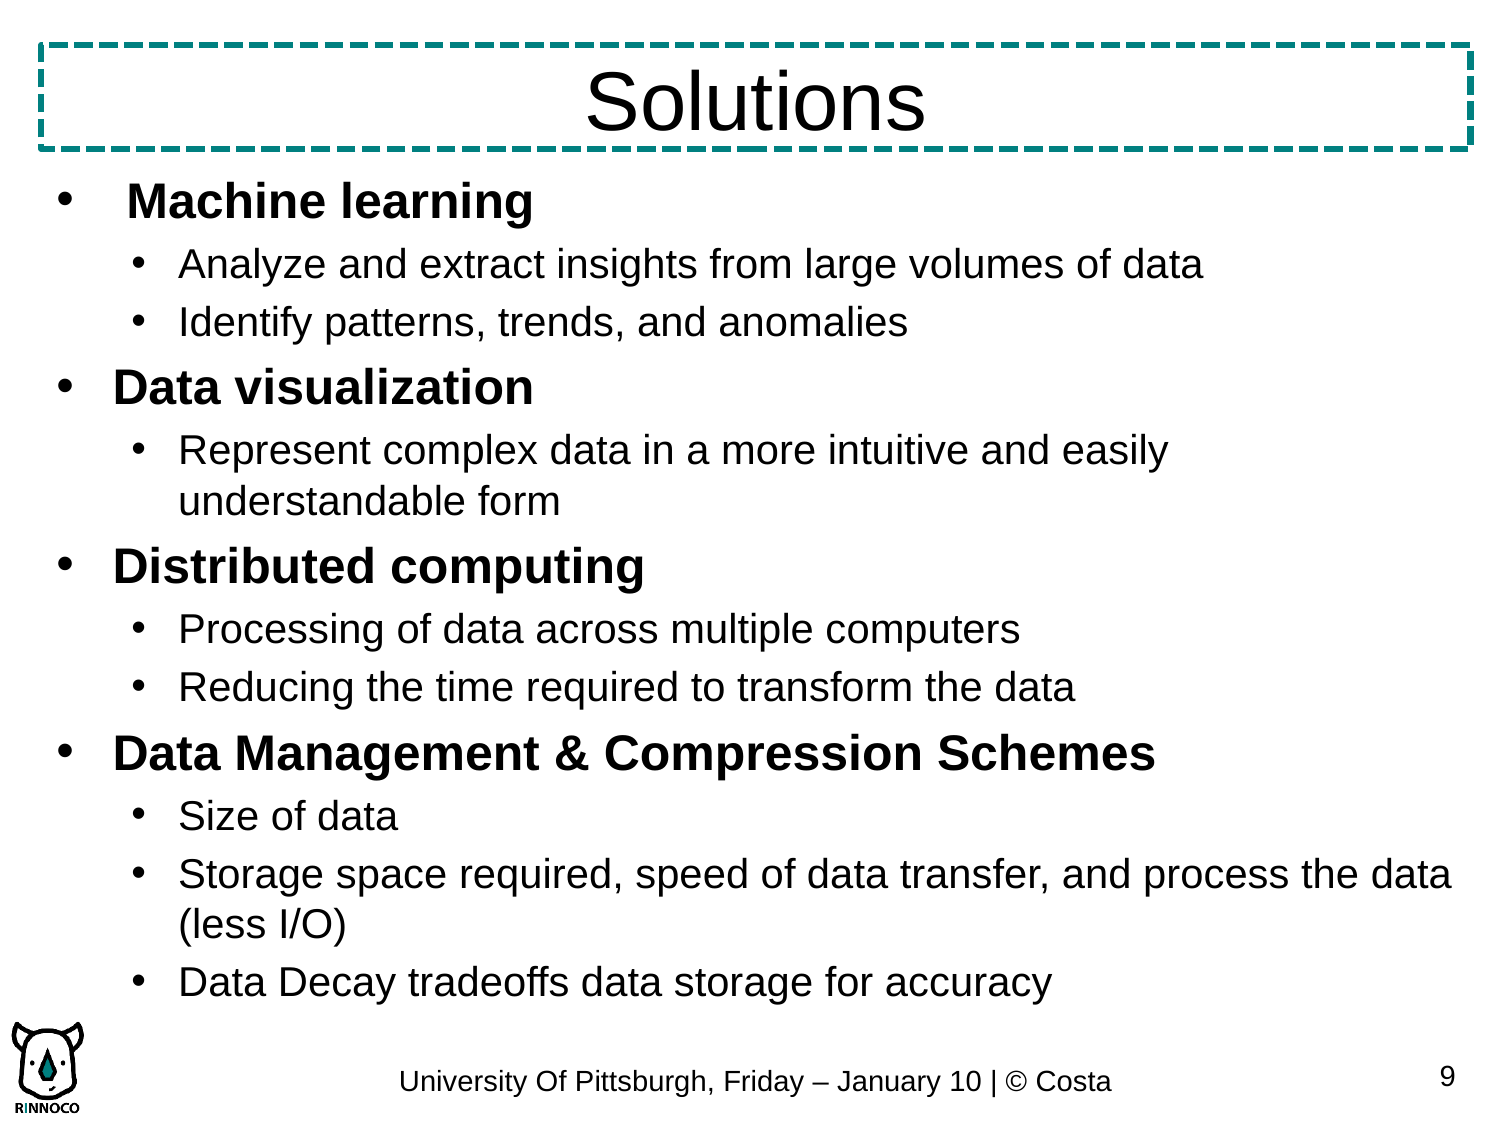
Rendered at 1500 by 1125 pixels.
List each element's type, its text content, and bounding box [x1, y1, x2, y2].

picture [1, 1017, 94, 1122]
title Solutions [38, 42, 1474, 152]
list Machine learning Analyze and extract insights from large volumes of data Identify patterns, trends, and anomalies Data visualization Represent complex data in a more intuitive and easily understandable form Distributed computing Processing of data across multiple computers Reducing the time required to transform the data Data Management & Compression Schemes Size of data Storage space required, speed of data transfer, and process the data (less I/O) Data Decay tradeoffs data storage for accuracy [41, 160, 1471, 1006]
slide_number 9 [1293, 1049, 1471, 1110]
